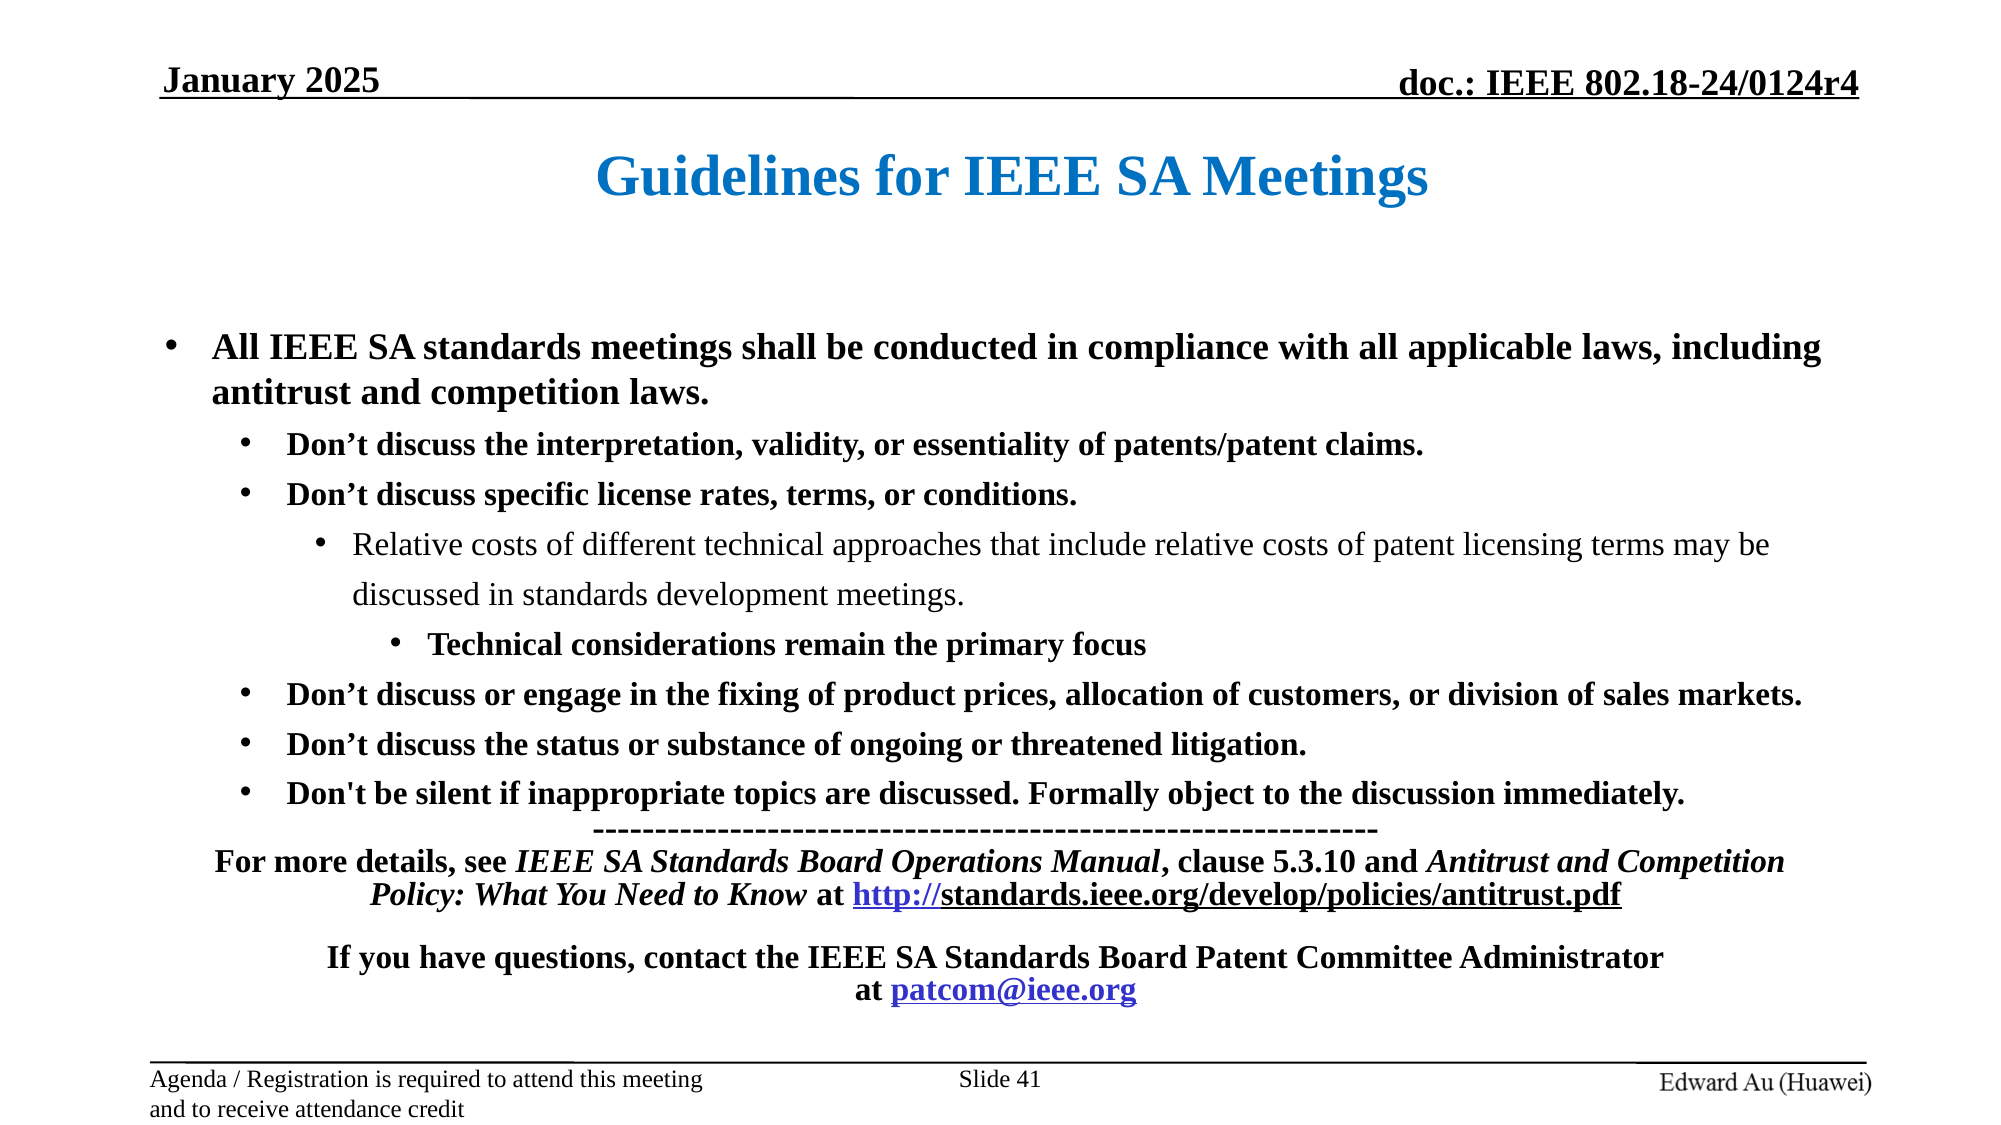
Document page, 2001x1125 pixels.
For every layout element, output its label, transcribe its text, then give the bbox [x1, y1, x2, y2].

picture [1174, 1058, 1887, 1113]
slide_number Slide 41 [925, 1061, 1076, 1123]
text_box All IEEE SA standards meetings shall be conducted in compliance with all applicable laws, including antitrust and competition laws. Don’t discuss the interpretation, validity, or essentiality of patents/patent claims. Don’t discuss specific license rates, terms, or conditions. Relative costs of different technical approaches that include relative costs of patent licensing terms may be discussed in standards development meetings. Technical considerations remain the primary focus Don’t discuss or engage in the fixing of product prices, allocation of customers, or division of sales markets. Don’t discuss the status or substance of ongoing or threatened litigation. Don't be silent if inappropriate topics are discussed. Formally object to the discussion immediately. --------------------------------------------------------------- For more details, see IEEE SA Standards Board Operations Manual, clause 5.3.10 and Antitrust and Competition Policy: What You Need to Know at http://standards.ieee.org/develop/policies/antitrust.pdf If you have questions, contact the IEEE SA Standards Board Patent Committee Administrator at patcom@ieee.org [149, 275, 1851, 1040]
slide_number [162, 54, 526, 99]
title Guidelines for IEEE SA Meetings [162, 99, 1864, 246]
